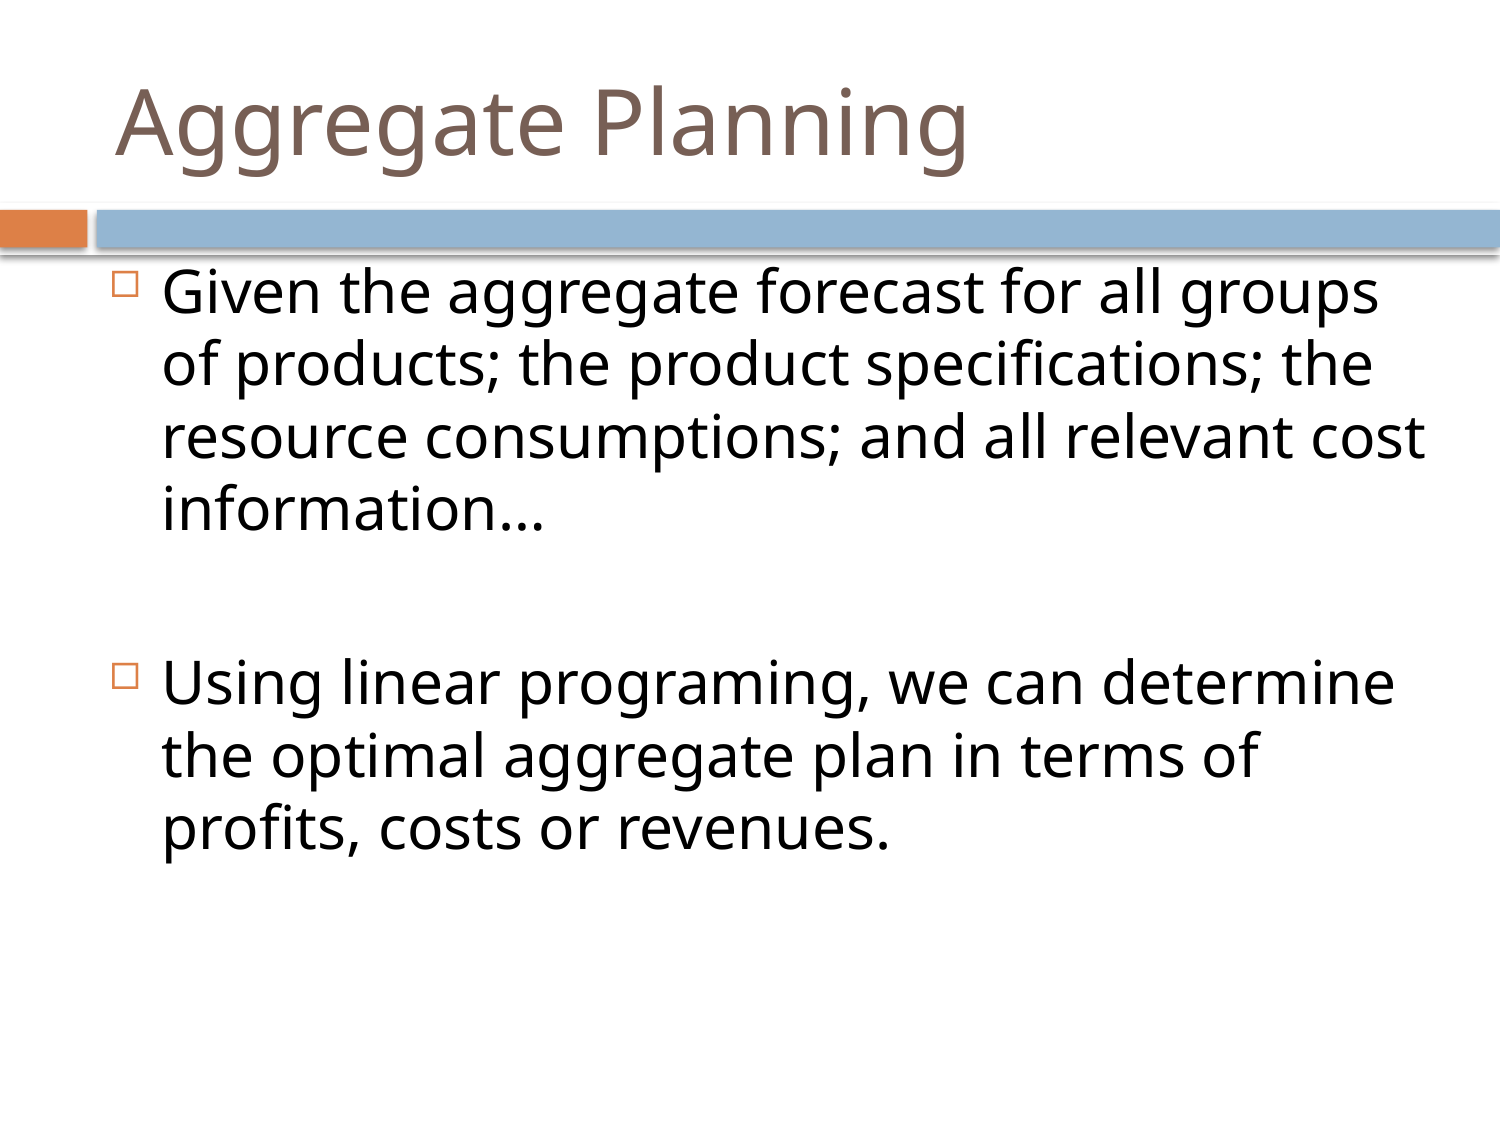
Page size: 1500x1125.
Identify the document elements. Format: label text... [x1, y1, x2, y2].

list Given the aggregate forecast for all groups of products; the product specifications; the resource consumptions; and all relevant cost information… Using linear programing, we can determine the optimal aggregate plan in terms of profits, costs or revenues. [94, 245, 1469, 1006]
title Aggregate Planning [100, 37, 1438, 200]
